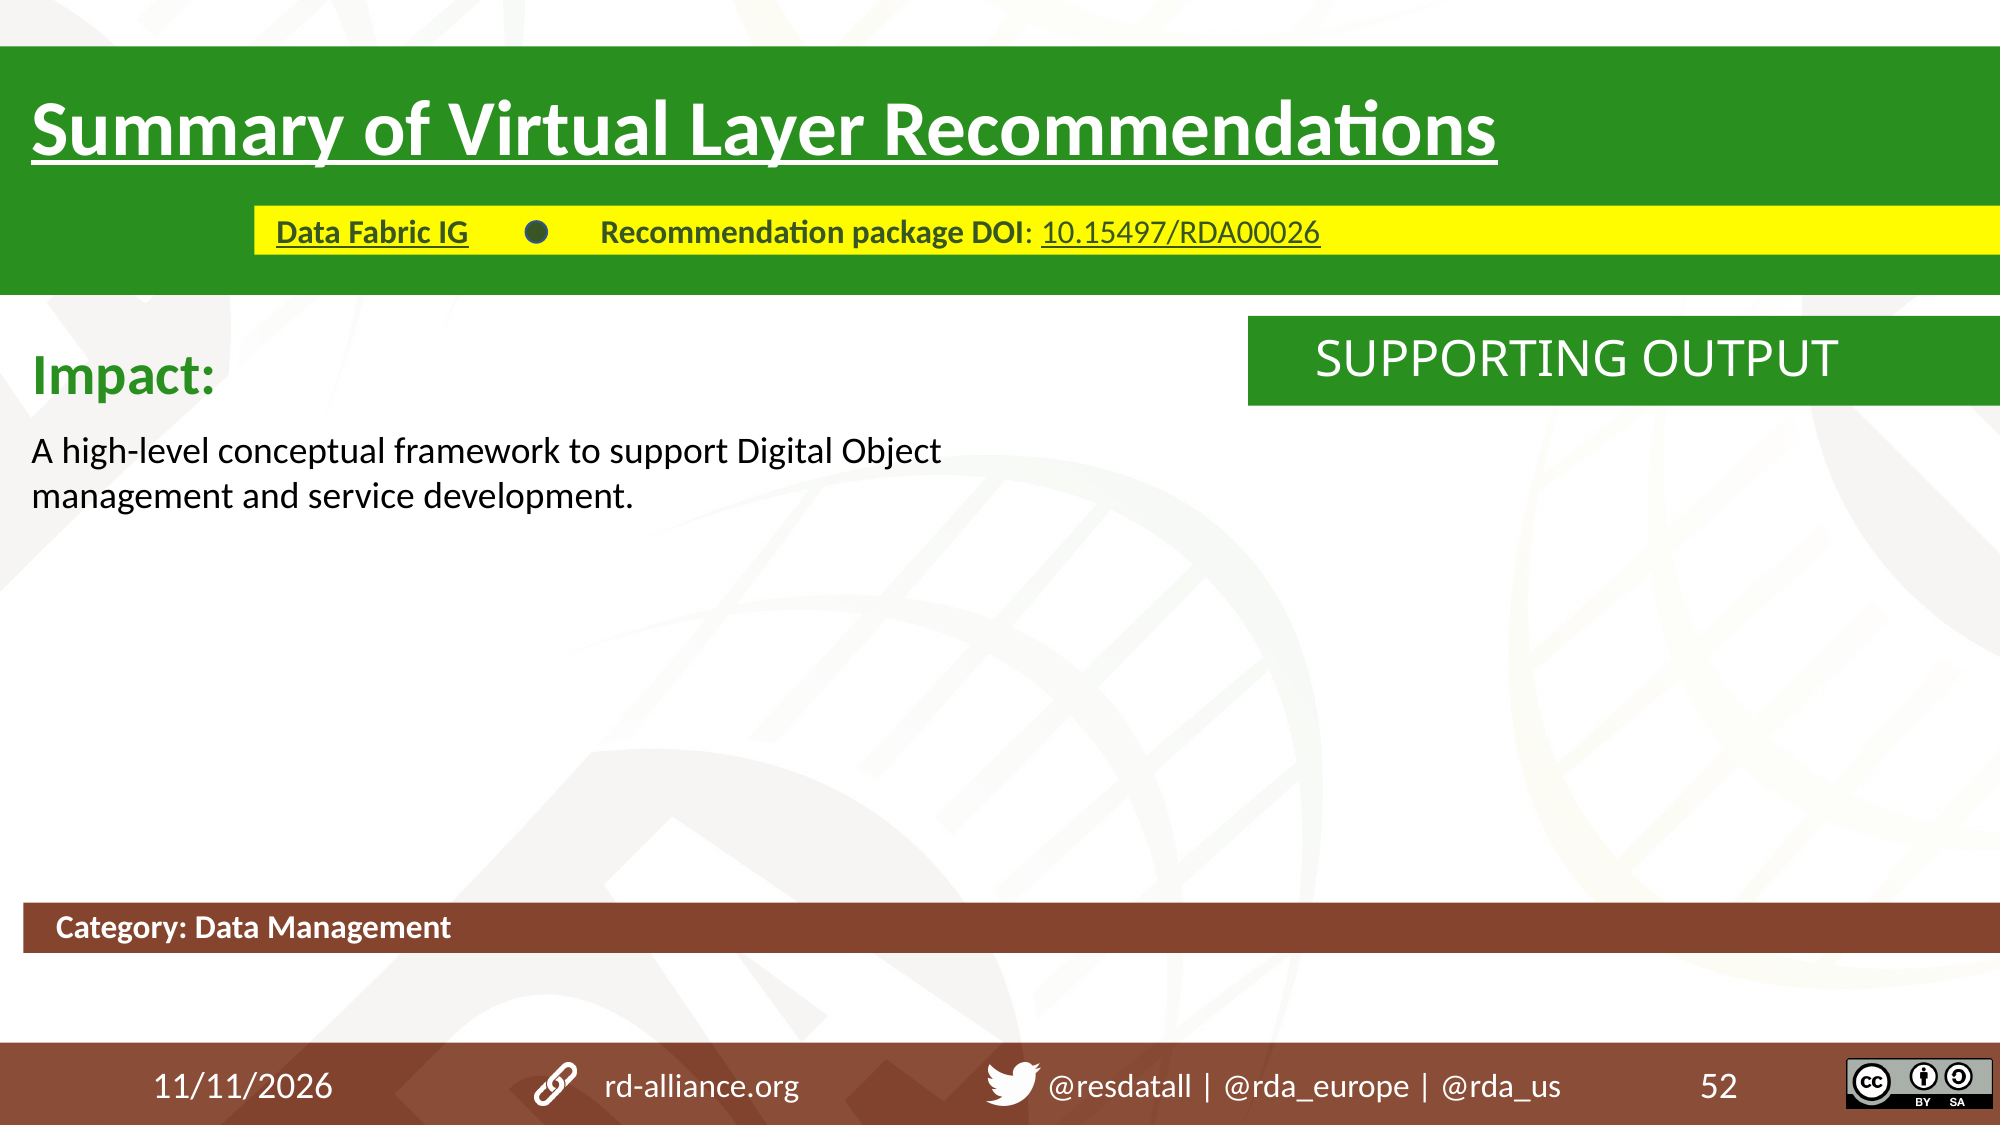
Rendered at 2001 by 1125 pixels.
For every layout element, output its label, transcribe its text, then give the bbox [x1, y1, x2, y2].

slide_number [137, 1054, 372, 1114]
text_box [524, 220, 549, 244]
text_box [22, 902, 2000, 954]
text_box Impact: [18, 336, 232, 415]
text_box SUPPORTING OUTPUT [1247, 314, 2000, 407]
footer rd-alliance.org @resdatall | @rda_europe | @rda_us [538, 1054, 1629, 1114]
text_box A high-level conceptual framework to support Digital Object management and service development. [16, 418, 977, 523]
text_box Summary of Virtual Layer Recommendations [16, 68, 1947, 179]
picture [534, 1062, 538, 1106]
text_box [0, 45, 2000, 296]
text_box Data Fabric IG [261, 203, 1032, 298]
text_box Category: Data Management [41, 897, 1772, 953]
text_box [253, 205, 261, 256]
text_box Recommendation package DOI: 10.15497/RDA00026 [585, 202, 1336, 258]
text_box [1336, 205, 2000, 256]
slide_number 52 [1684, 1054, 1800, 1125]
picture [1846, 1058, 1993, 1109]
